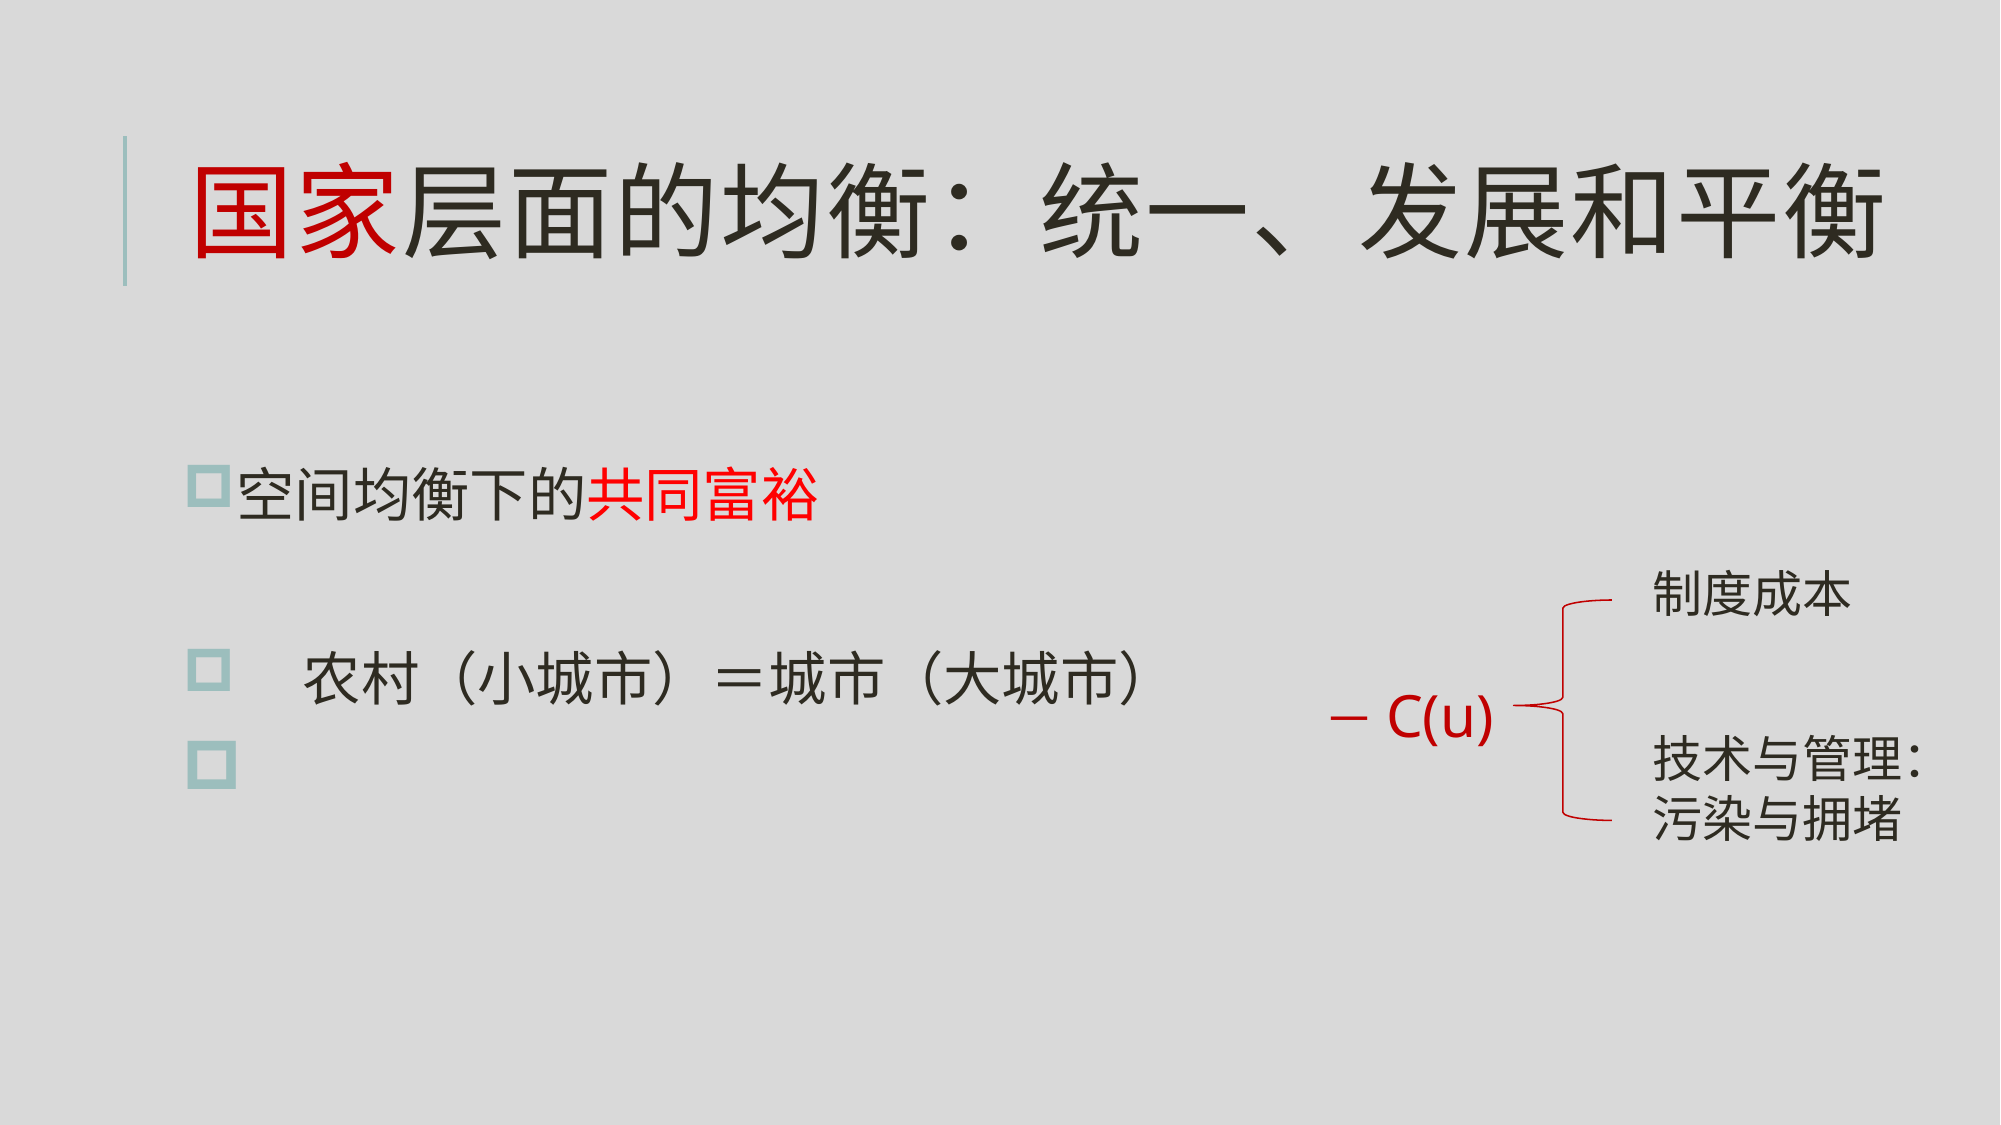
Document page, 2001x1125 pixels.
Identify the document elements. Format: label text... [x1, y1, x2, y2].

title 国家层面的均衡：统一、发展和平衡 [174, 120, 1952, 321]
text_box 制度成本 [1638, 554, 1901, 630]
text_box －C(u) [1309, 671, 1552, 757]
text_box 技术与管理： 污染与拥堵 [1637, 720, 1928, 855]
text_box [1512, 599, 1612, 822]
